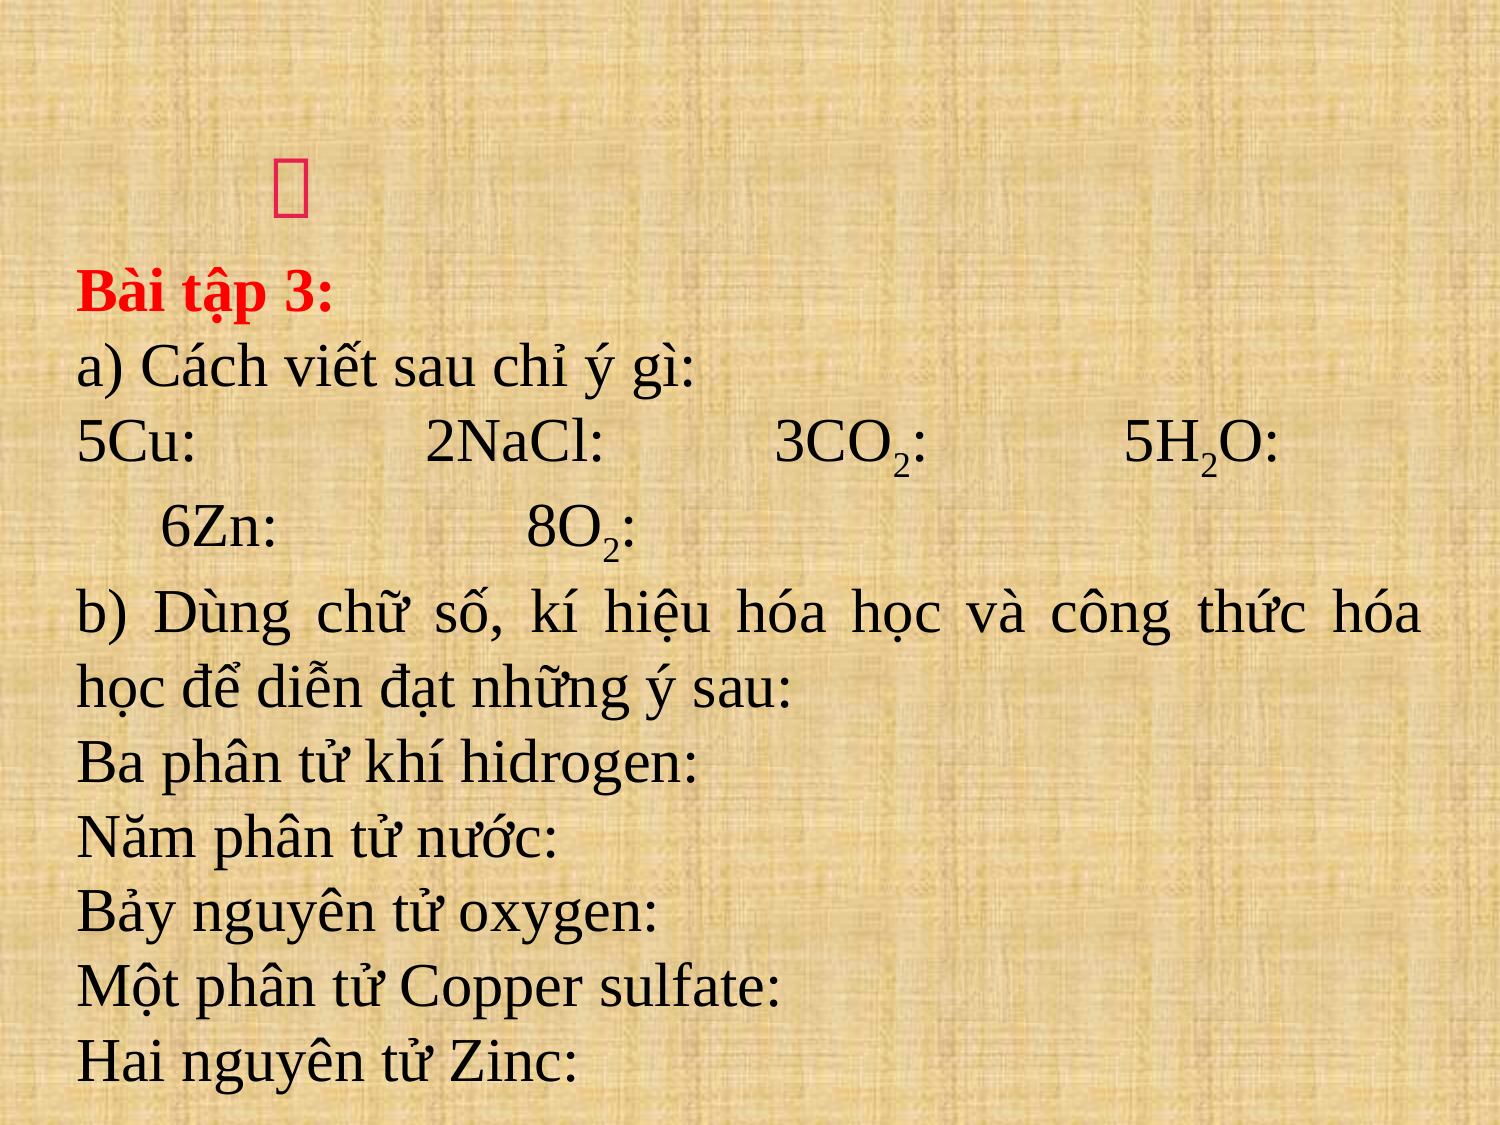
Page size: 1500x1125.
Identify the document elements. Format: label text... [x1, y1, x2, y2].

text_box  [251, 120, 332, 243]
text_box Bài tập 3: a) Cách viết sau chỉ ý gì: 5Cu: 2NaCl: 3CO2: 5H2O: 6Zn: 8O2: b) Dùng chữ số, kí hiệu hóa học và công thức hóa học để diễn đạt những ý sau: Ba phân tử khí hidrogen: Năm phân tử nước: Bảy nguyên tử oxygen: Một phân tử Copper sulfate: Hai nguyên tử Zinc: [61, 241, 1439, 1102]
picture [0, 0, 1500, 1125]
